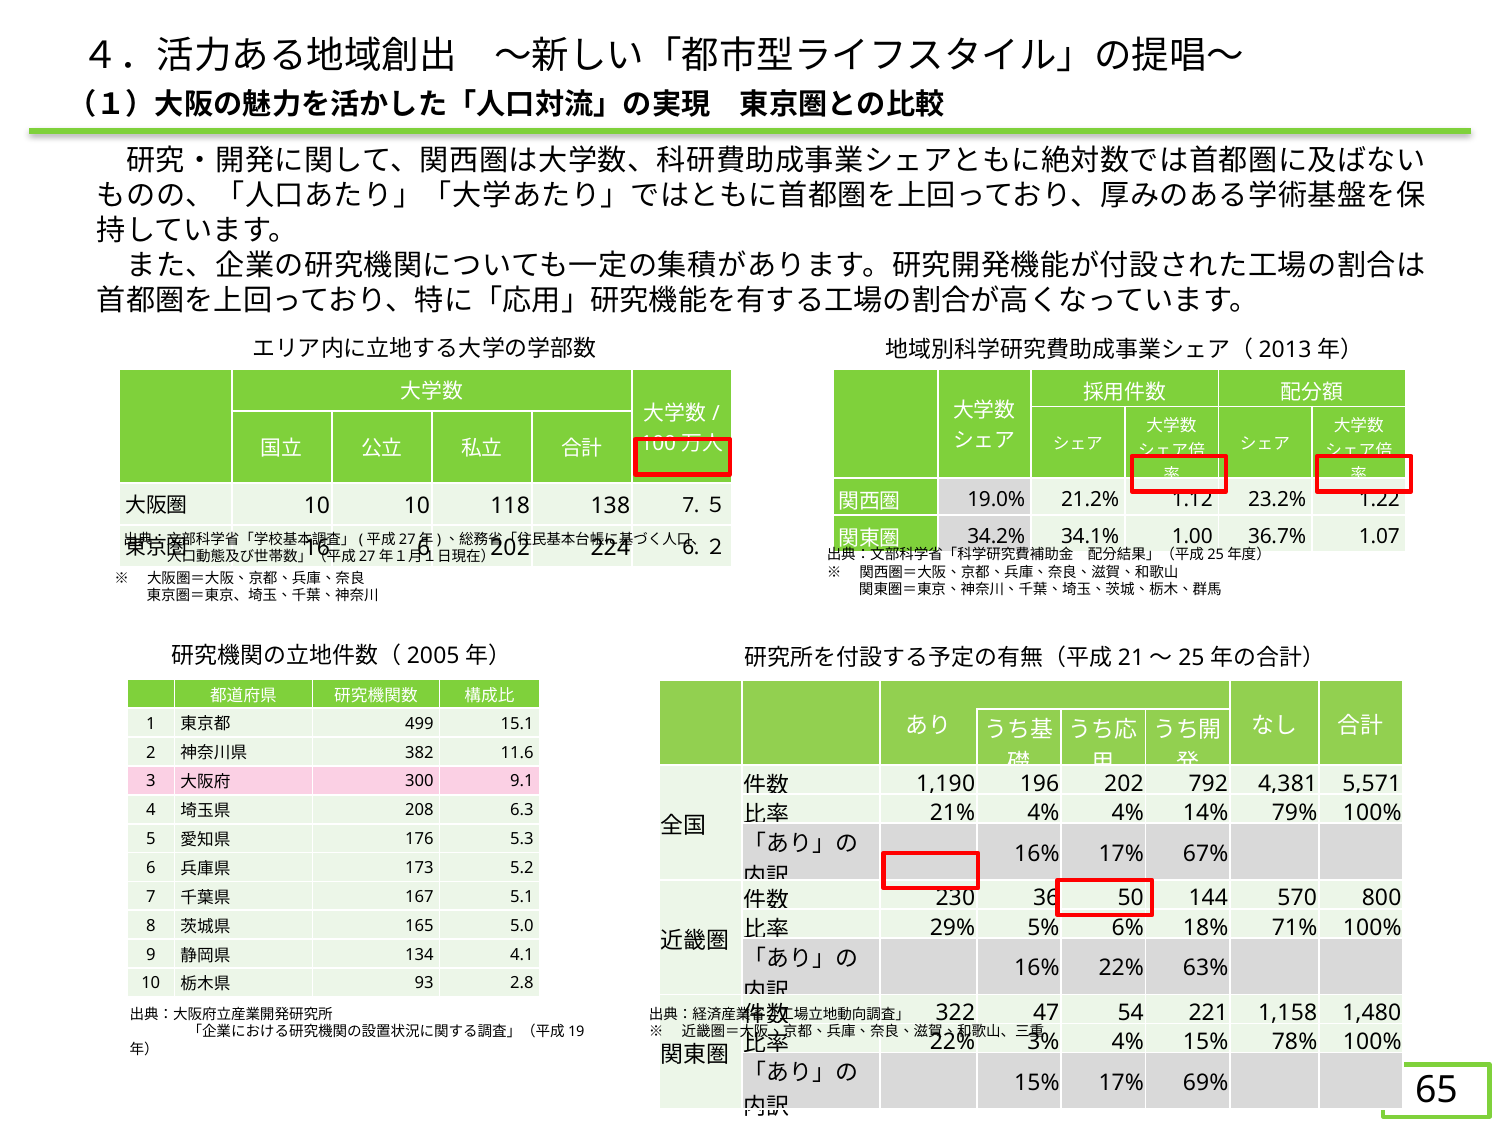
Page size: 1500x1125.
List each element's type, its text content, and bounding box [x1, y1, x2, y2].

table_cell 1.12 [1126, 479, 1218, 514]
table_cell 173 [313, 853, 439, 881]
table_cell 167 [313, 882, 439, 909]
table_cell 6% [1062, 917, 1145, 937]
table_cell 近畿圏 [660, 881, 741, 994]
table_cell [1231, 1053, 1318, 1108]
table_header あり [881, 681, 977, 764]
table_cell 神奈川県 [175, 738, 312, 765]
table_cell [881, 1053, 976, 1108]
table_cell [1231, 939, 1318, 994]
table_cell 3 [128, 767, 174, 794]
table_cell 499 [313, 709, 439, 736]
table_cell 「あり」の内訳 [743, 824, 879, 879]
table_cell うち開発 [1146, 710, 1229, 764]
table_cell 2 [128, 738, 174, 765]
table_cell 23.2% [1219, 479, 1311, 514]
table_cell 4% [1062, 1024, 1145, 1052]
table_cell 1.00 [1126, 516, 1218, 537]
table_cell 1,190 [881, 766, 976, 793]
table_header [834, 370, 937, 477]
table_header 大学数/100万人 [633, 477, 731, 482]
table_cell 6 [128, 853, 174, 881]
table_header 大学数 シェア [939, 370, 1030, 477]
table_cell 全国 [660, 766, 741, 879]
table_cell 5 [128, 825, 174, 852]
table_cell 1,158 [1231, 995, 1318, 1023]
table_cell 4% [978, 795, 1060, 822]
table_header [743, 681, 879, 764]
table_cell 7.５ [633, 484, 731, 524]
text_box [1315, 454, 1413, 494]
table_cell 2.8 [440, 969, 539, 996]
table_cell 800 [1320, 881, 1402, 908]
table_cell [1320, 939, 1402, 994]
table_cell [1320, 824, 1402, 879]
table_cell 176 [313, 825, 439, 852]
text_box [633, 437, 732, 477]
table_cell 5.0 [440, 911, 539, 938]
table_cell 9 [128, 940, 174, 967]
table_cell 100% [1320, 795, 1402, 822]
table_cell 21% [881, 795, 976, 822]
table_cell 5.3 [440, 825, 539, 852]
text_box [881, 851, 980, 890]
table_cell 兵庫県 [175, 853, 312, 881]
table_cell 件数 [743, 881, 879, 908]
text_box [1055, 878, 1154, 917]
text_box 研究・開発に関して、関西圏は大学数、科研費助成事業シェアともに絶対数では首都圏に及ばないものの、「人口あたり」「大学あたり」ではともに首都圏を上回っており、厚みのある学術基盤を保持しています。 また、企業の研究機関についても一定の集積があります。研究開発機能が付設された工場の割合は首都圏を上回っており、特に「応用」研究機能を有する工場の割合が高くなっています。 [52, 142, 1441, 324]
table_cell 208 [313, 796, 439, 823]
table_cell 埼玉県 [175, 796, 312, 823]
table_cell 9.1 [440, 767, 539, 794]
table_cell 134 [313, 940, 439, 967]
text_box 出典：文部科学省「科学研究費補助金 配分結果」（平成25年度） ※ 関西圏＝大阪、京都、兵庫、奈良、滋賀、和歌山 関東圏＝東京、神奈川、千葉、埼玉、茨城、栃木、群馬 [812, 537, 1286, 606]
table_cell 118 [433, 484, 531, 522]
text_box 出典：経済産業省「工場立地動向調査」 ※ 近畿圏＝大阪、京都、兵庫、奈良、滋賀、和歌山、三重 [634, 997, 1059, 1047]
table_cell 10 [333, 484, 431, 522]
table_cell 19.0% [939, 479, 1030, 514]
table_cell 79% [1231, 795, 1318, 822]
table_cell 比率 [743, 1047, 879, 1052]
text_box ※ 大阪圏＝大阪、京都、兵庫、奈良 東京圏＝東京、埼玉、千葉、神奈川 [114, 556, 379, 610]
table_cell 21.2% [1032, 479, 1124, 514]
table_cell 大阪圏 [120, 484, 231, 522]
table_cell 関東圏 [660, 1047, 741, 1108]
table_cell 茨城県 [175, 911, 312, 938]
table_header 構成比 [440, 680, 539, 707]
table_cell 合計 [533, 412, 631, 482]
table_cell 比率 [743, 910, 879, 937]
table_cell 15% [978, 1053, 1060, 1108]
table_cell 15.1 [440, 709, 539, 736]
table_cell 230 [881, 890, 976, 908]
text_box 研究所を付設する予定の有無（平成21～25年の合計） [729, 635, 1341, 678]
table_cell 公立 [333, 412, 431, 482]
table_cell シェア [1219, 407, 1311, 477]
table_cell 4 [128, 796, 174, 823]
table_cell 202 [1062, 766, 1145, 793]
table_cell 関東圏 [834, 516, 937, 537]
table_header 大学数/100万人 [633, 370, 731, 437]
table_cell 6.２ [727, 526, 731, 566]
table_cell 63% [1146, 939, 1229, 994]
table_cell 138 [533, 484, 631, 522]
table_cell 16% [978, 824, 1060, 879]
table_cell 7 [128, 882, 174, 909]
table_cell 1 [128, 709, 174, 736]
text_box 64 [1381, 1062, 1492, 1119]
table_cell 22% [881, 1047, 976, 1052]
table_cell 69% [1146, 1053, 1229, 1108]
table_cell 「あり」の内訳 [743, 939, 879, 994]
table_cell シェア [1032, 407, 1124, 477]
table_header 都道府県 [175, 680, 312, 707]
table_cell 221 [1146, 995, 1229, 1023]
table_cell 4% [1062, 795, 1145, 822]
table_cell 78% [1231, 1024, 1318, 1052]
text_box 出典：大阪府立産業開発研究所 「企業における研究機関の設置状況に関する調査」（平成19年） [114, 997, 609, 1065]
table_cell 71% [1231, 910, 1318, 937]
table_cell 千葉県 [175, 882, 312, 909]
table_cell 29% [881, 910, 976, 937]
table_cell 5,571 [1320, 766, 1402, 793]
table_header [128, 680, 174, 707]
table_cell 4.1 [440, 940, 539, 967]
table_cell 栃木県 [175, 969, 312, 996]
table_cell [881, 824, 976, 851]
table_header 採用件数 [1032, 370, 1218, 406]
text_box エリア内に立地する大学の学部数 [237, 326, 612, 369]
table_cell [1320, 1053, 1402, 1108]
table_cell 100% [1320, 1024, 1402, 1052]
table_cell 17% [1062, 824, 1145, 878]
table_cell 54 [1062, 995, 1145, 1023]
table_header [977, 681, 1229, 708]
table_cell 93 [313, 969, 439, 996]
table_cell 17% [1062, 1053, 1145, 1108]
table_cell [1231, 824, 1318, 879]
text_box 出典：文部科学省「学校基本調査」(平成27年)、総務省「住民基本台帳に基づく人口、人口動態及び世帯数」（平成27年１月１日現在） [108, 522, 727, 572]
table_cell 11.6 [440, 738, 539, 765]
table_cell 1.07 [1313, 516, 1405, 551]
table_cell 67% [1146, 824, 1229, 879]
table_cell うち応用 [1062, 710, 1145, 764]
text_box 地域別科学研究費助成事業シェア（2013年） [870, 326, 1378, 370]
table_cell 5.1 [440, 882, 539, 909]
table_cell 1.22 [1313, 479, 1405, 514]
table_header [120, 370, 231, 482]
text_box ４．活力ある地域創出 ～新しい「都市型ライフスタイル」の提唱～ [29, 24, 1365, 84]
table_cell 10 [233, 484, 331, 522]
table_cell 件数 [743, 766, 879, 793]
table_header 大学数 [233, 370, 631, 410]
table_cell 4,381 [1231, 766, 1318, 793]
table_cell 大学数 シェア倍率 [1313, 407, 1405, 477]
table_cell うち基礎 [978, 710, 1060, 764]
table_cell 34.2% [939, 516, 1030, 537]
table_cell 比率 [743, 795, 879, 822]
table_cell 165 [313, 911, 439, 938]
table_cell 14% [1146, 795, 1229, 822]
table_cell 196 [978, 766, 1060, 793]
table_cell 382 [313, 738, 439, 765]
table_cell 100% [1320, 910, 1402, 937]
table_cell 8 [128, 911, 174, 938]
table_cell 関西圏 [834, 479, 937, 514]
table_cell 5.2 [440, 853, 539, 881]
table_cell 国立 [233, 412, 331, 482]
table_cell 東京都 [175, 709, 312, 736]
text_box 研究機関の立地件数（2005年） [156, 633, 527, 676]
table_cell 18% [1146, 910, 1229, 937]
text_box （１）大阪の魅力を活かした「人口対流」の実現 東京圏との比較 [52, 78, 1445, 129]
table_cell 570 [1231, 881, 1318, 908]
table_header 研究機関数 [313, 680, 439, 707]
table_cell 3% [978, 1024, 1060, 1052]
table_cell 5% [978, 910, 1060, 937]
table_cell 静岡県 [175, 940, 312, 967]
table_header 配分額 [1219, 370, 1405, 406]
table_cell 16% [978, 939, 1060, 994]
table_cell 6.3 [440, 796, 539, 823]
table_cell 300 [313, 767, 439, 794]
table_cell 144 [1154, 881, 1229, 908]
table_cell 大阪府 [175, 767, 312, 794]
table_cell 792 [1146, 766, 1229, 793]
table_cell 愛知県 [175, 825, 312, 852]
table_cell 「あり」の内訳 [743, 1053, 879, 1108]
table_cell 22% [1062, 939, 1145, 994]
table_header [660, 681, 741, 764]
table_cell 36.7% [1219, 516, 1311, 551]
table_cell 1,480 [1320, 995, 1402, 1023]
table_cell 15% [1146, 1024, 1229, 1052]
text_box [1130, 454, 1228, 494]
table_cell [881, 939, 976, 994]
table_cell 36 [978, 881, 1055, 908]
table_header なし [1231, 681, 1318, 764]
table_cell 34.1% [1032, 516, 1124, 537]
table_cell 大学数 シェア倍率 [1126, 407, 1218, 477]
table_cell 私立 [433, 412, 531, 482]
table_header 合計 [1320, 681, 1402, 764]
table_cell 10 [128, 969, 174, 996]
